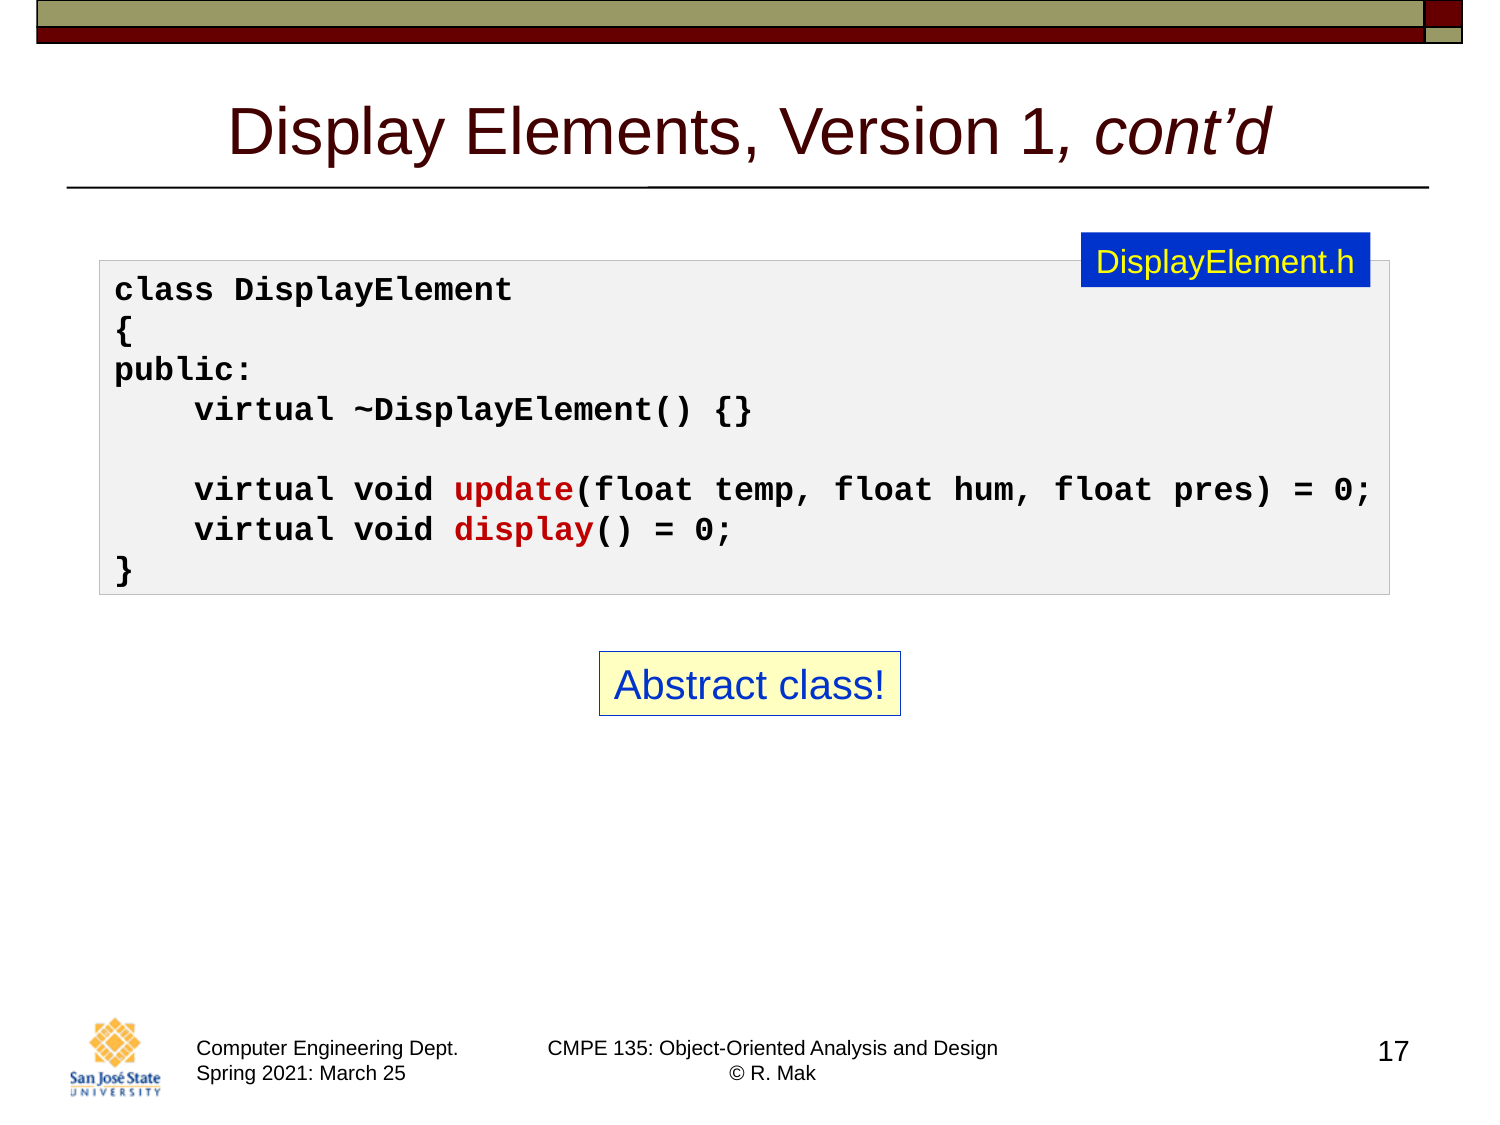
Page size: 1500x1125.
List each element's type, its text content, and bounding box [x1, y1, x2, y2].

slide_number 17 [1335, 1025, 1425, 1100]
text_box class DisplayElement { public: virtual ~DisplayElement() {} virtual void update(float temp, float hum, float pres) = 0; virtual void display() = 0; } [99, 260, 1390, 595]
picture [60, 1012, 166, 1112]
text_box DisplayElement.h [1081, 232, 1371, 288]
text_box Abstract class! [599, 651, 901, 716]
title Display Elements, Version 1, cont’d [75, 67, 1425, 175]
